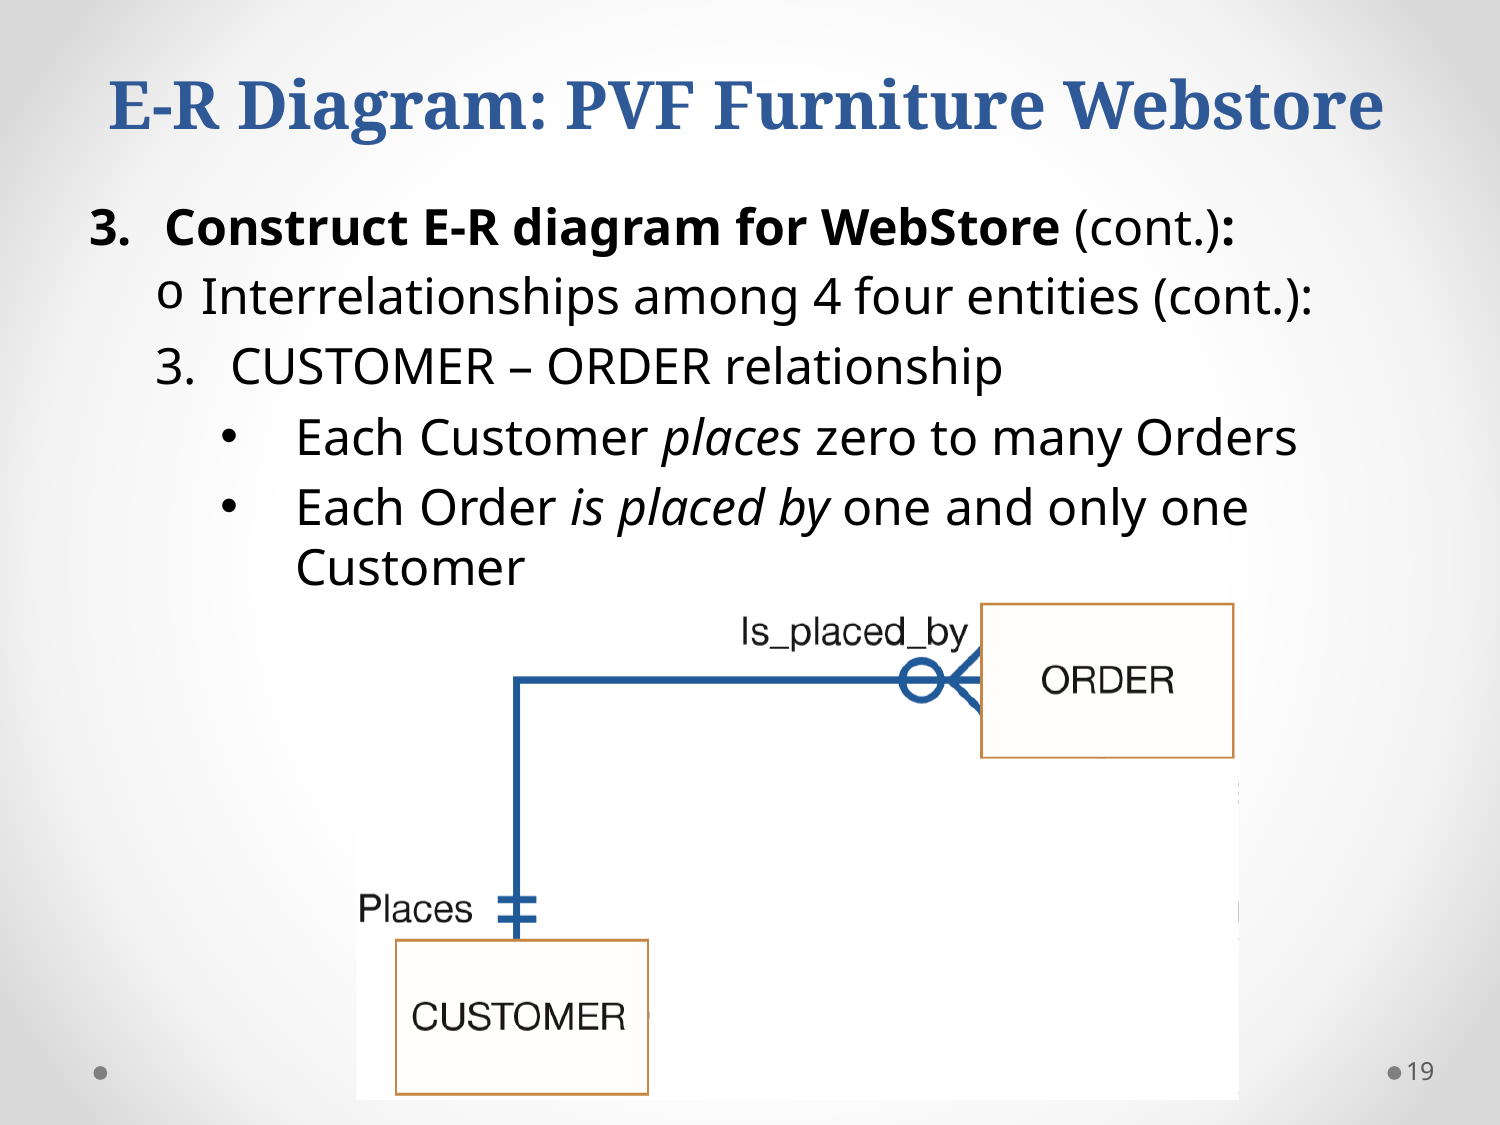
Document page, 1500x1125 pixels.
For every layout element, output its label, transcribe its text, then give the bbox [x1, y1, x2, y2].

title E-R Diagram: PVF Furniture Webstore [75, 45, 1438, 150]
slide_number 19 [1401, 1042, 1494, 1103]
list Construct E-R diagram for WebStore (cont.): Interrelationships among 4 four entities (cont.): CUSTOMER – ORDER relationship Each Customer places zero to many Orders Each Order is placed by one and only one Customer [64, 187, 1438, 1080]
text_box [356, 599, 1239, 1101]
picture [0, 0, 1500, 1125]
